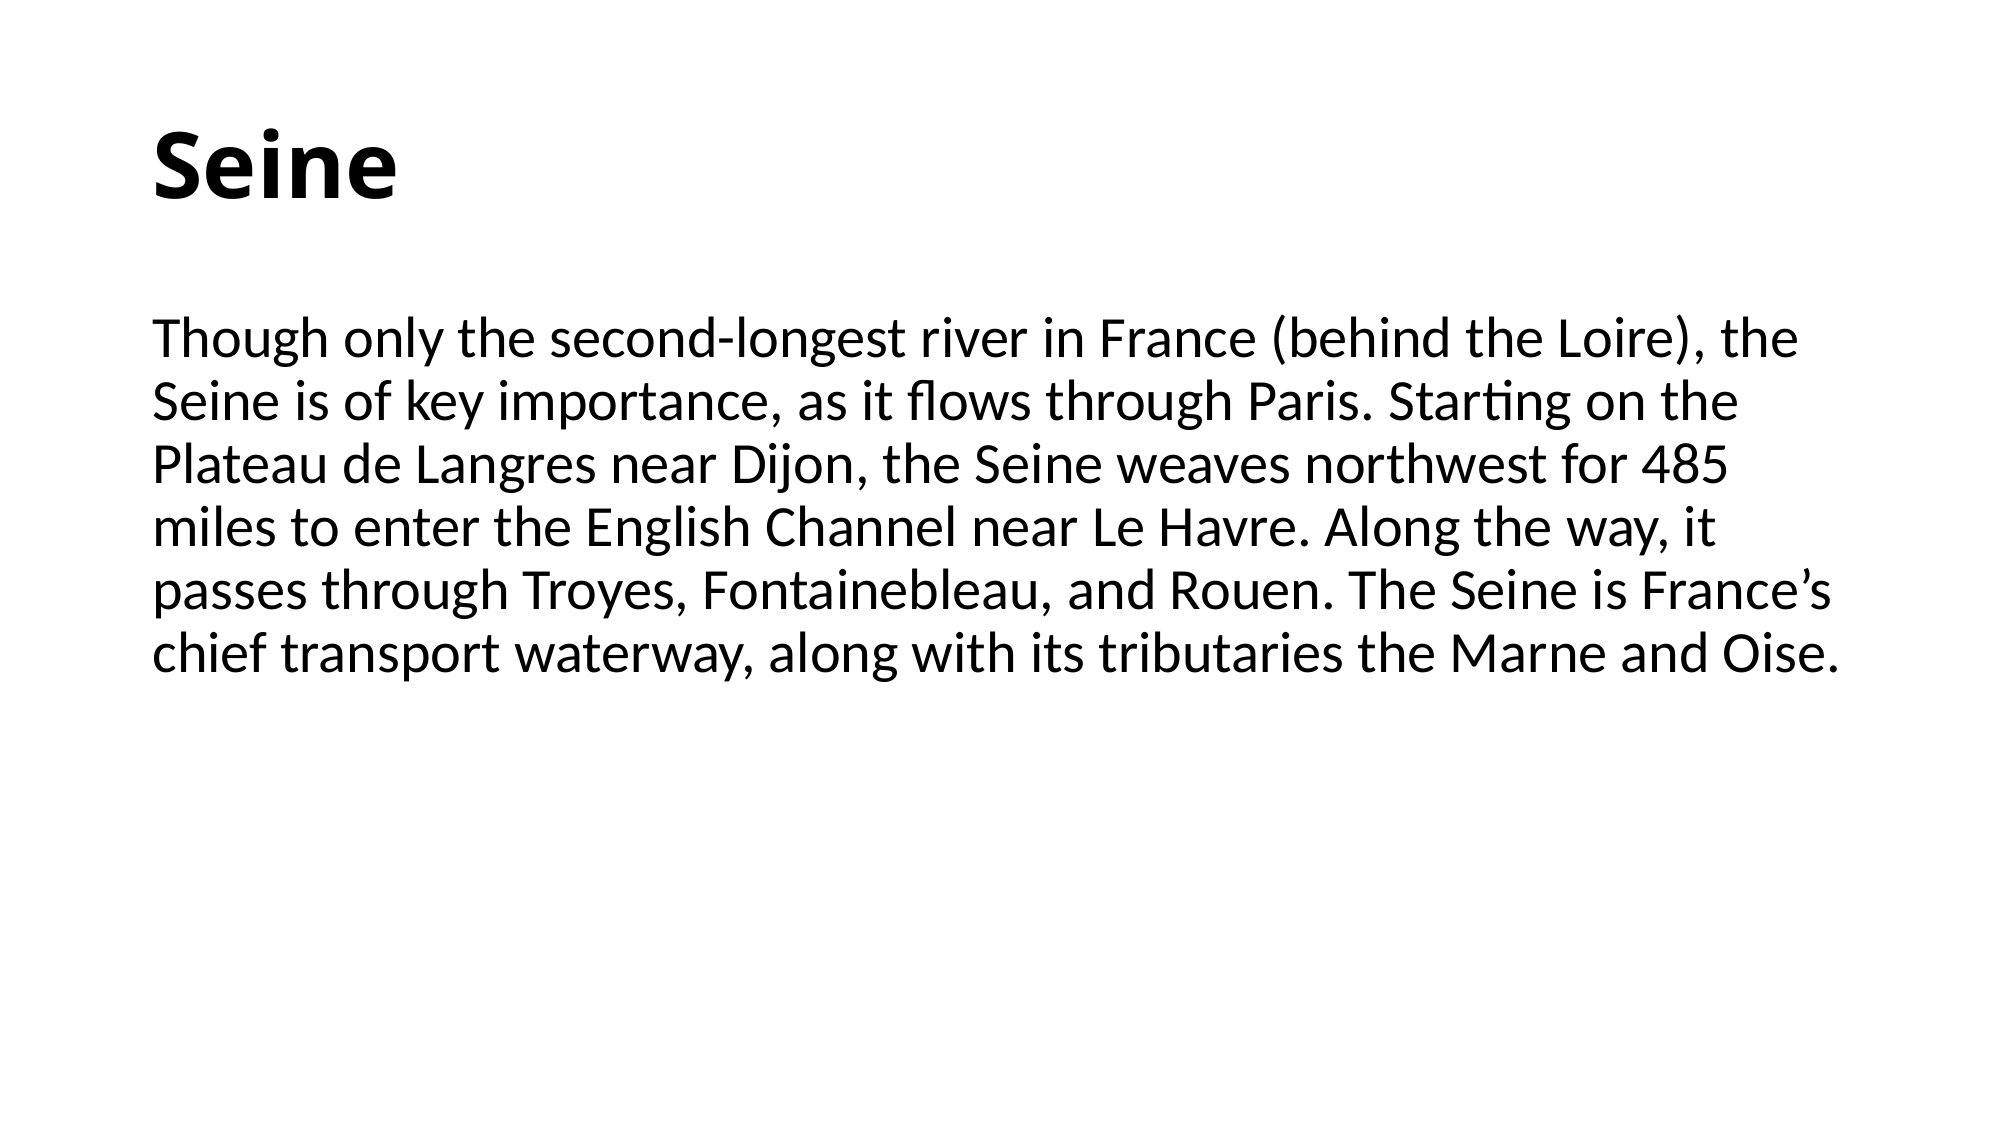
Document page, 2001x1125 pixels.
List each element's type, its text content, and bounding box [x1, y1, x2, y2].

list Though only the second-longest river in France (behind the Loire), the Seine is of key importance, as it flows through Paris. Starting on the Plateau de Langres near Dijon, the Seine weaves northwest for 485 miles to enter the English Channel near Le Havre. Along the way, it passes through Troyes, Fontainebleau, and Rouen. The Seine is France’s chief transport waterway, along with its tributaries the Marne and Oise. [137, 299, 1863, 1014]
title Seine [137, 59, 1863, 278]
